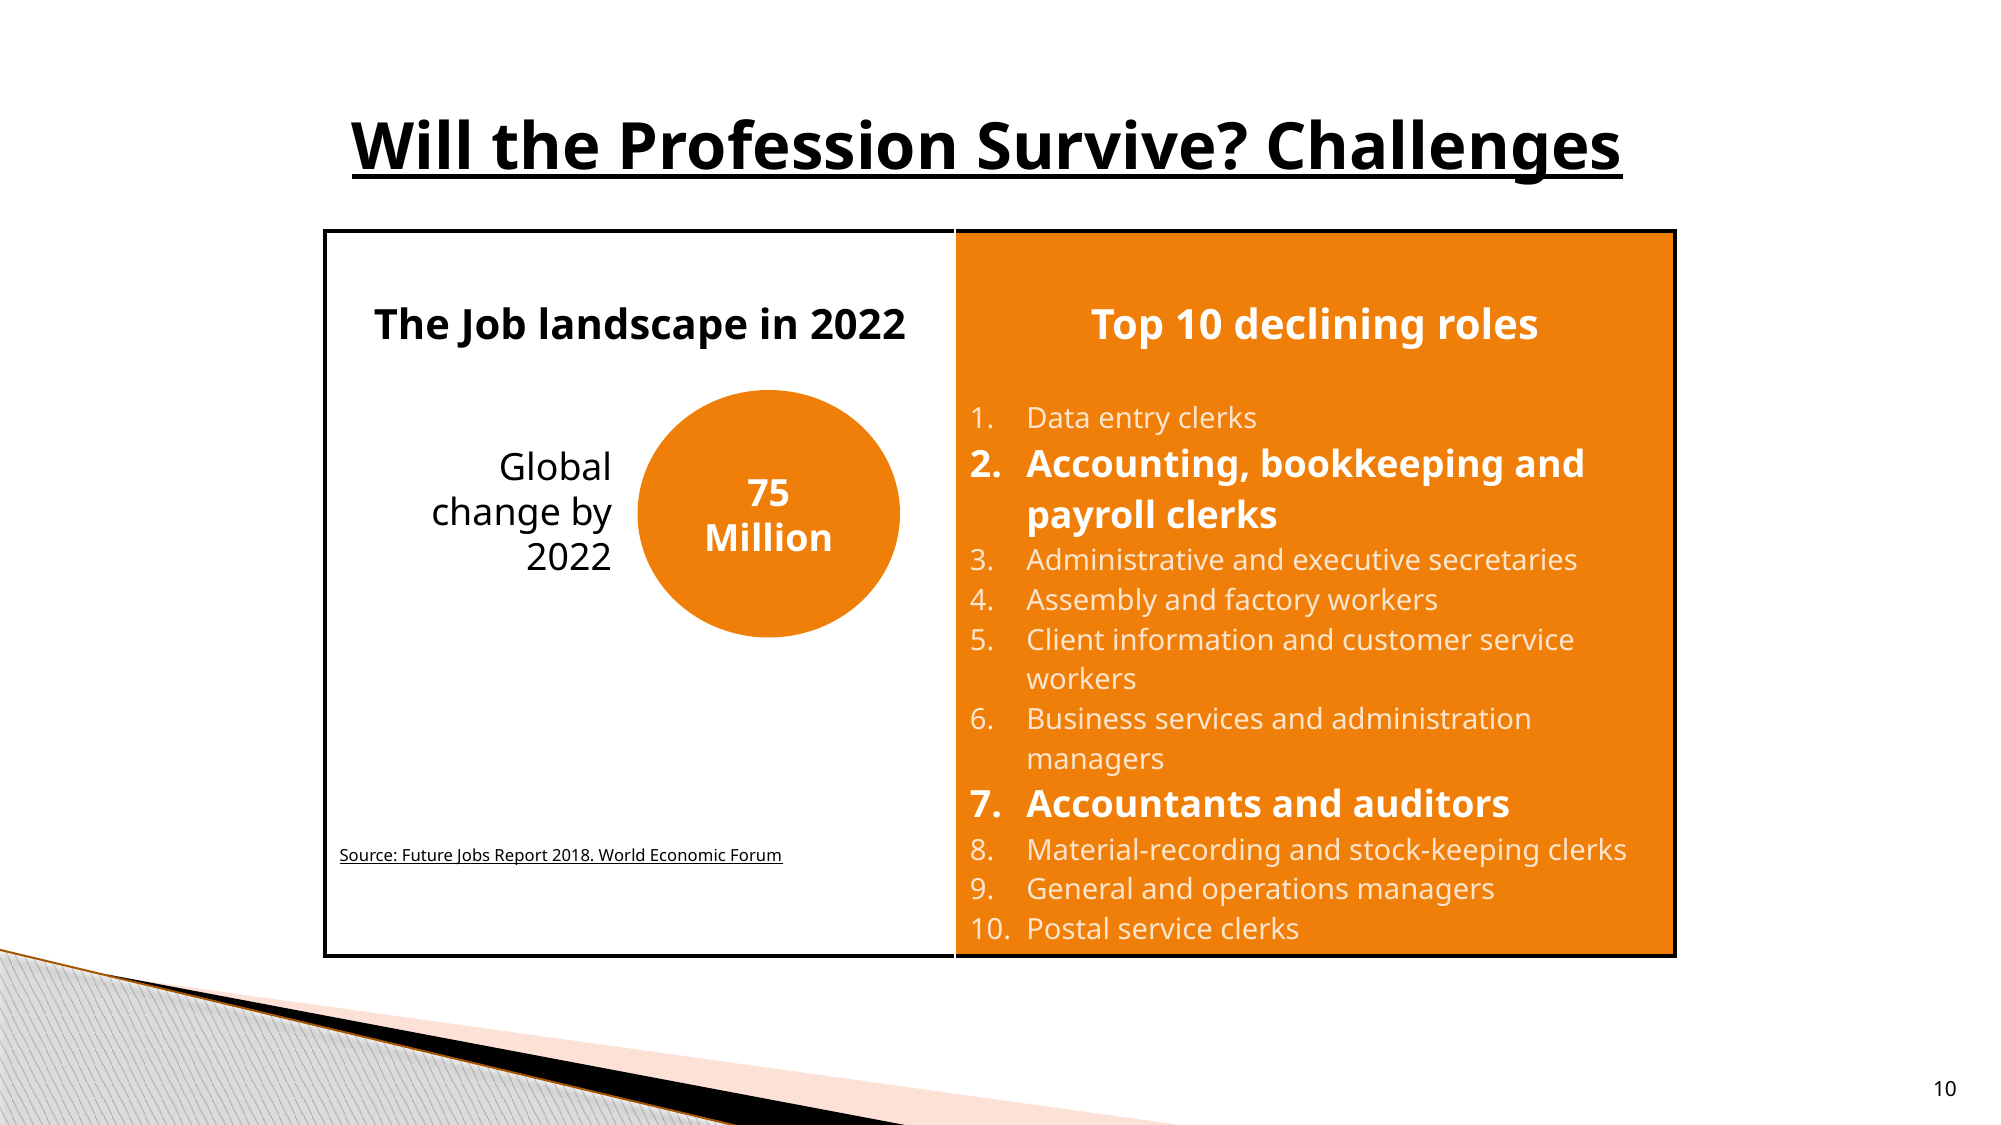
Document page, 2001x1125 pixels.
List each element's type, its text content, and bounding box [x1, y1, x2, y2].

text_box Source: Future Jobs Report 2018. World Economic Forum [324, 837, 925, 873]
slide_number 10 [1891, 1051, 1972, 1112]
text_box 75 Million [632, 385, 905, 643]
table_header The Job landscape in 2022 [327, 238, 954, 954]
title Will the Profession Survive? Challenges [312, 50, 1663, 238]
table_header Top 10 declining roles Data entry clerks Accounting, bookkeeping and payroll clerks Administrative and executive secretaries Assembly and factory workers Client information and customer service workers Business services and administration managers Accountants and auditors Material-recording and stock-keeping clerks General and operations managers Postal service clerks [956, 233, 1673, 954]
text_box Global change by 2022 [416, 436, 627, 586]
